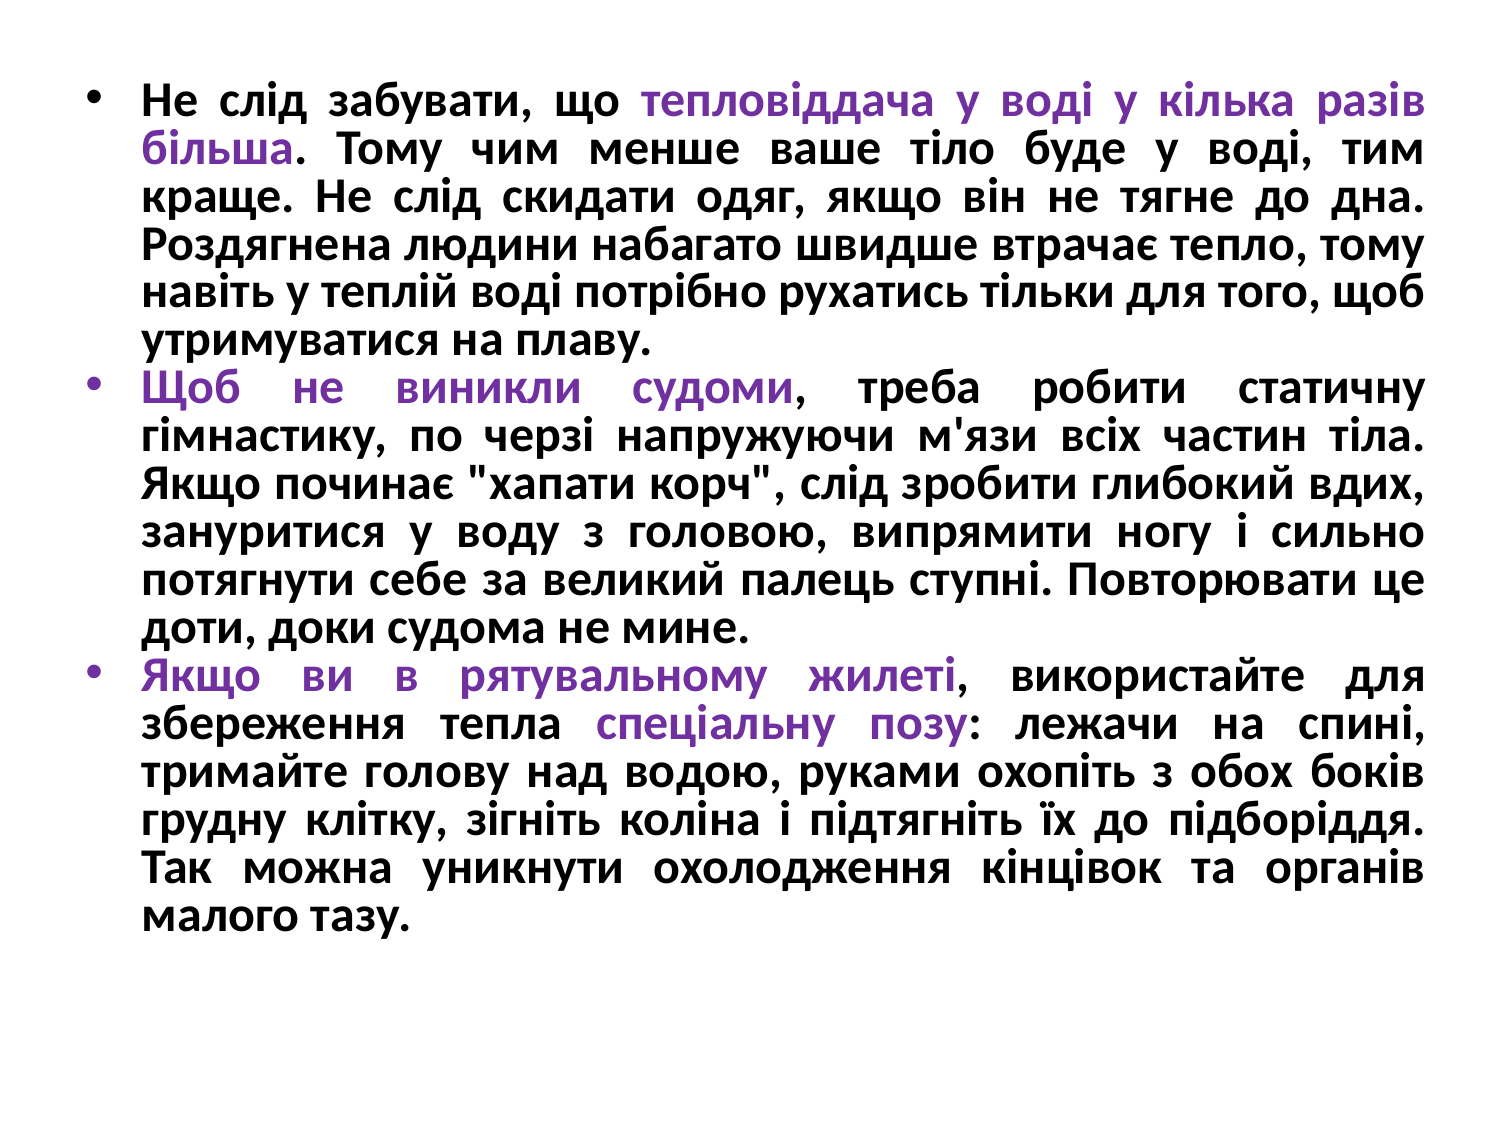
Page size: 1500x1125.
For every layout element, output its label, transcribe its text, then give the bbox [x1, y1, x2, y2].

list Не слід забувати, що тепловіддача у воді у кілька разів більша. Тому чим менше ваше тіло буде у воді, тим краще. Не слід скидати одяг, якщо він не тягне до дна. Роздягнена людини набагато швидше втрачає тепло, тому навіть у теплій воді потрібно рухатись тільки для того, щоб утримуватися на плаву. Щоб не виникли судоми, треба робити статичну гімнастику, по черзі напружуючи м'язи всіх частин тіла. Якщо починає "хапати корч", слід зробити глибокий вдих, зануритися у воду з головою, випрямити ногу і сильно потягнути себе за великий палець ступні. Повторювати це доти, доки судома не мине. Якщо ви в рятувальному жилеті, використайте для збереження тепла спеціальну позу: лежачи на спині, тримайте голову над водою, руками охопіть з обох боків грудну клітку, зігніть коліна і підтягніть їх до підборіддя. Так можна уникнути охолодження кінцівок та органів малого тазу. [70, 70, 1442, 1055]
